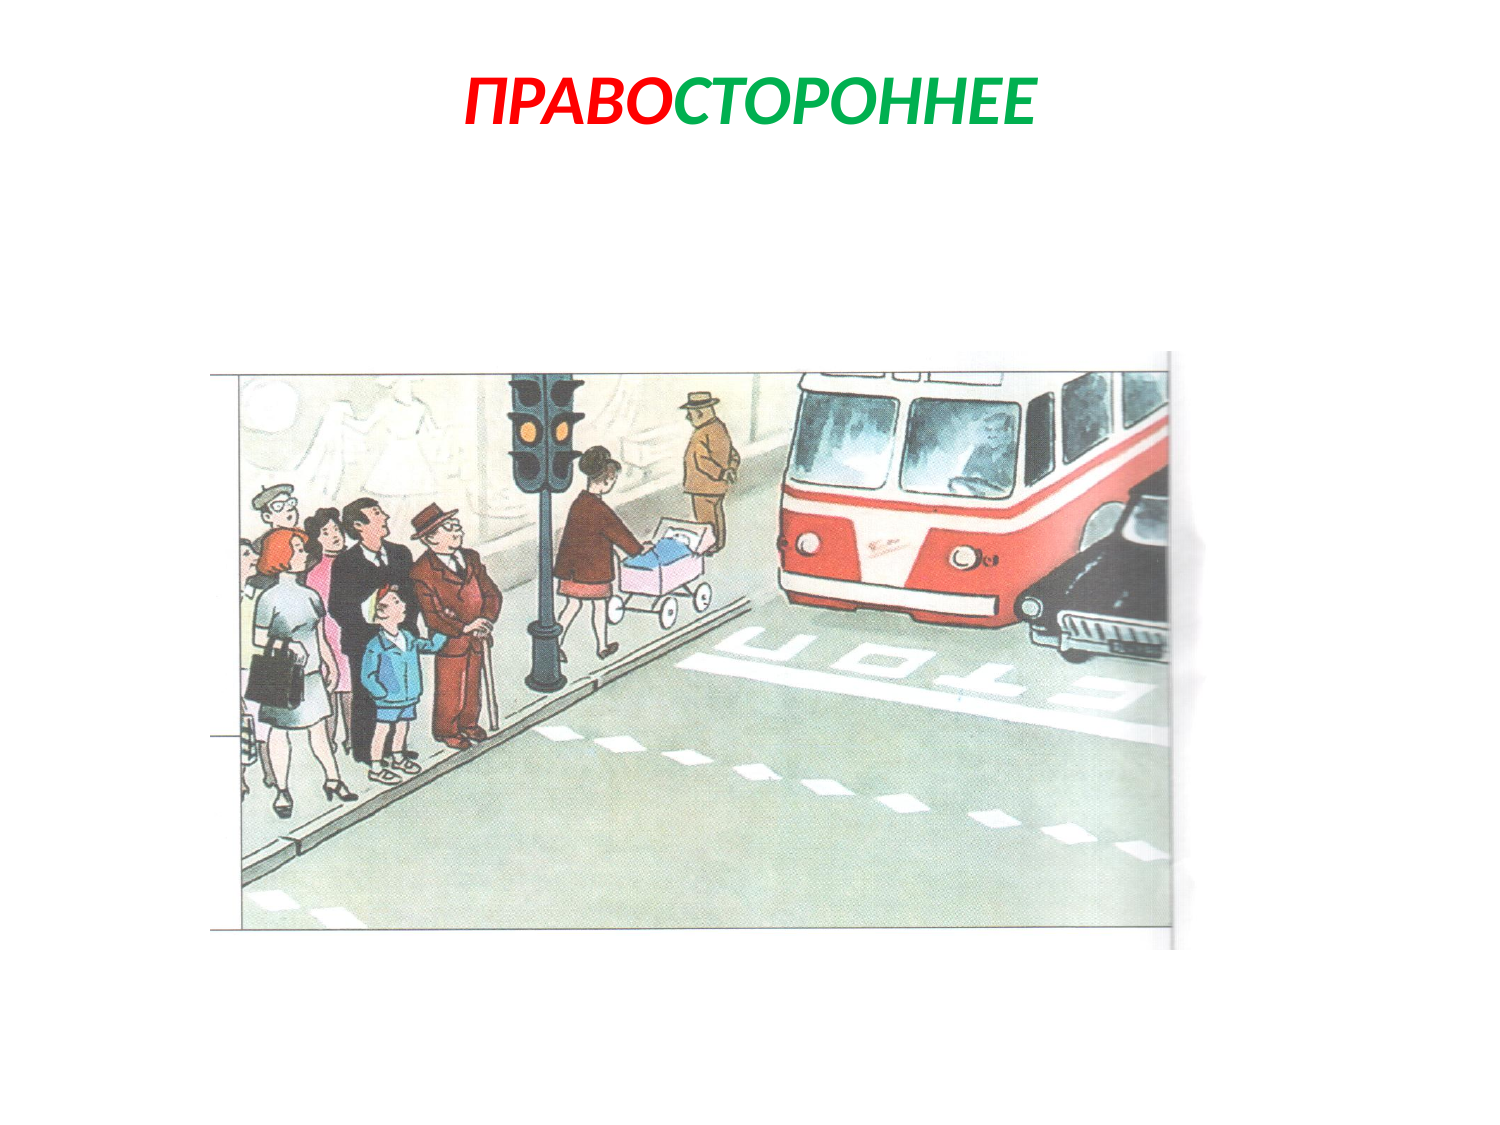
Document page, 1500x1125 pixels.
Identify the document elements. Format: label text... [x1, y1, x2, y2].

picture [210, 351, 1219, 950]
title ПРАВОСТОРОННЕЕ [75, 45, 1425, 233]
